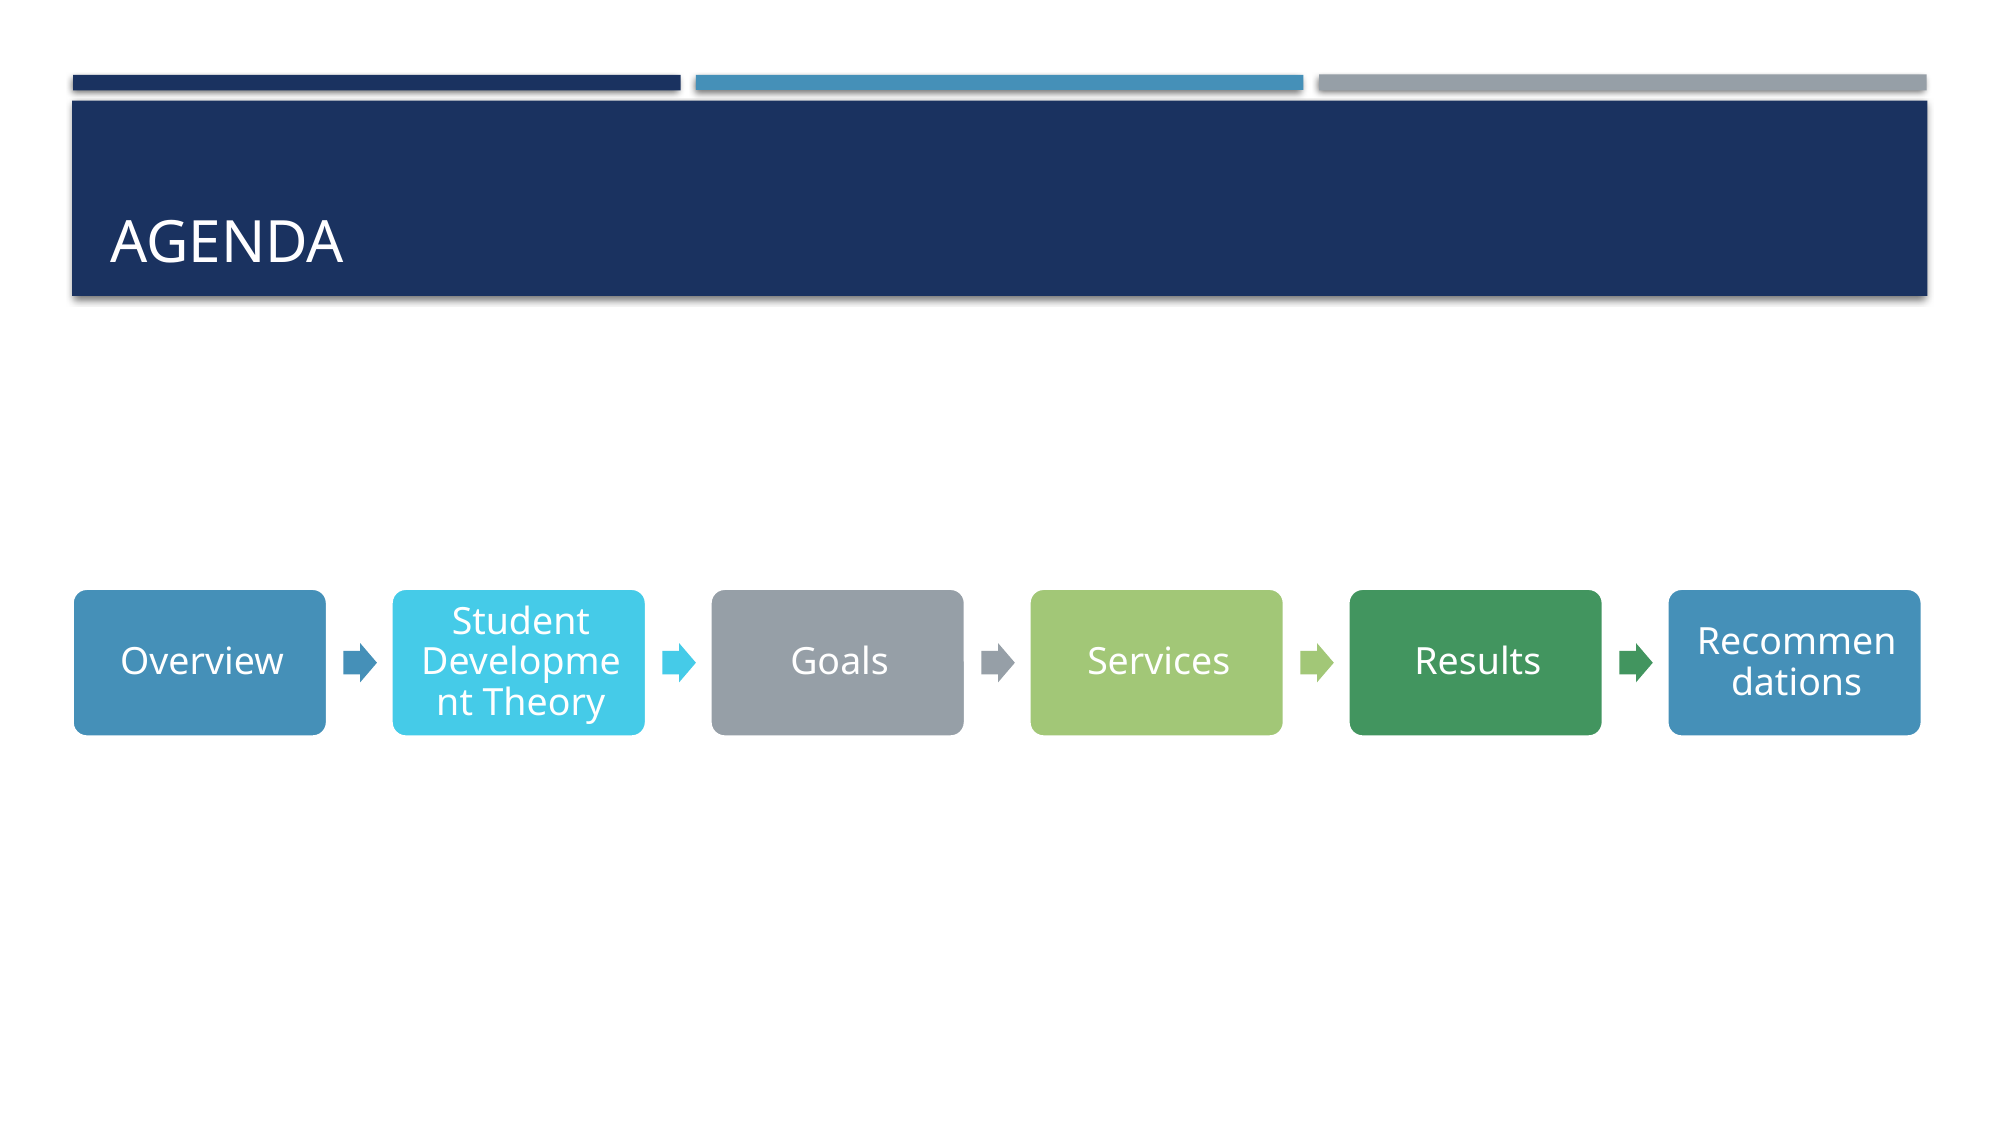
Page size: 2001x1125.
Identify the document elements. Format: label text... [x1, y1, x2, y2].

title agenda [95, 115, 1905, 282]
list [69, 363, 1925, 962]
